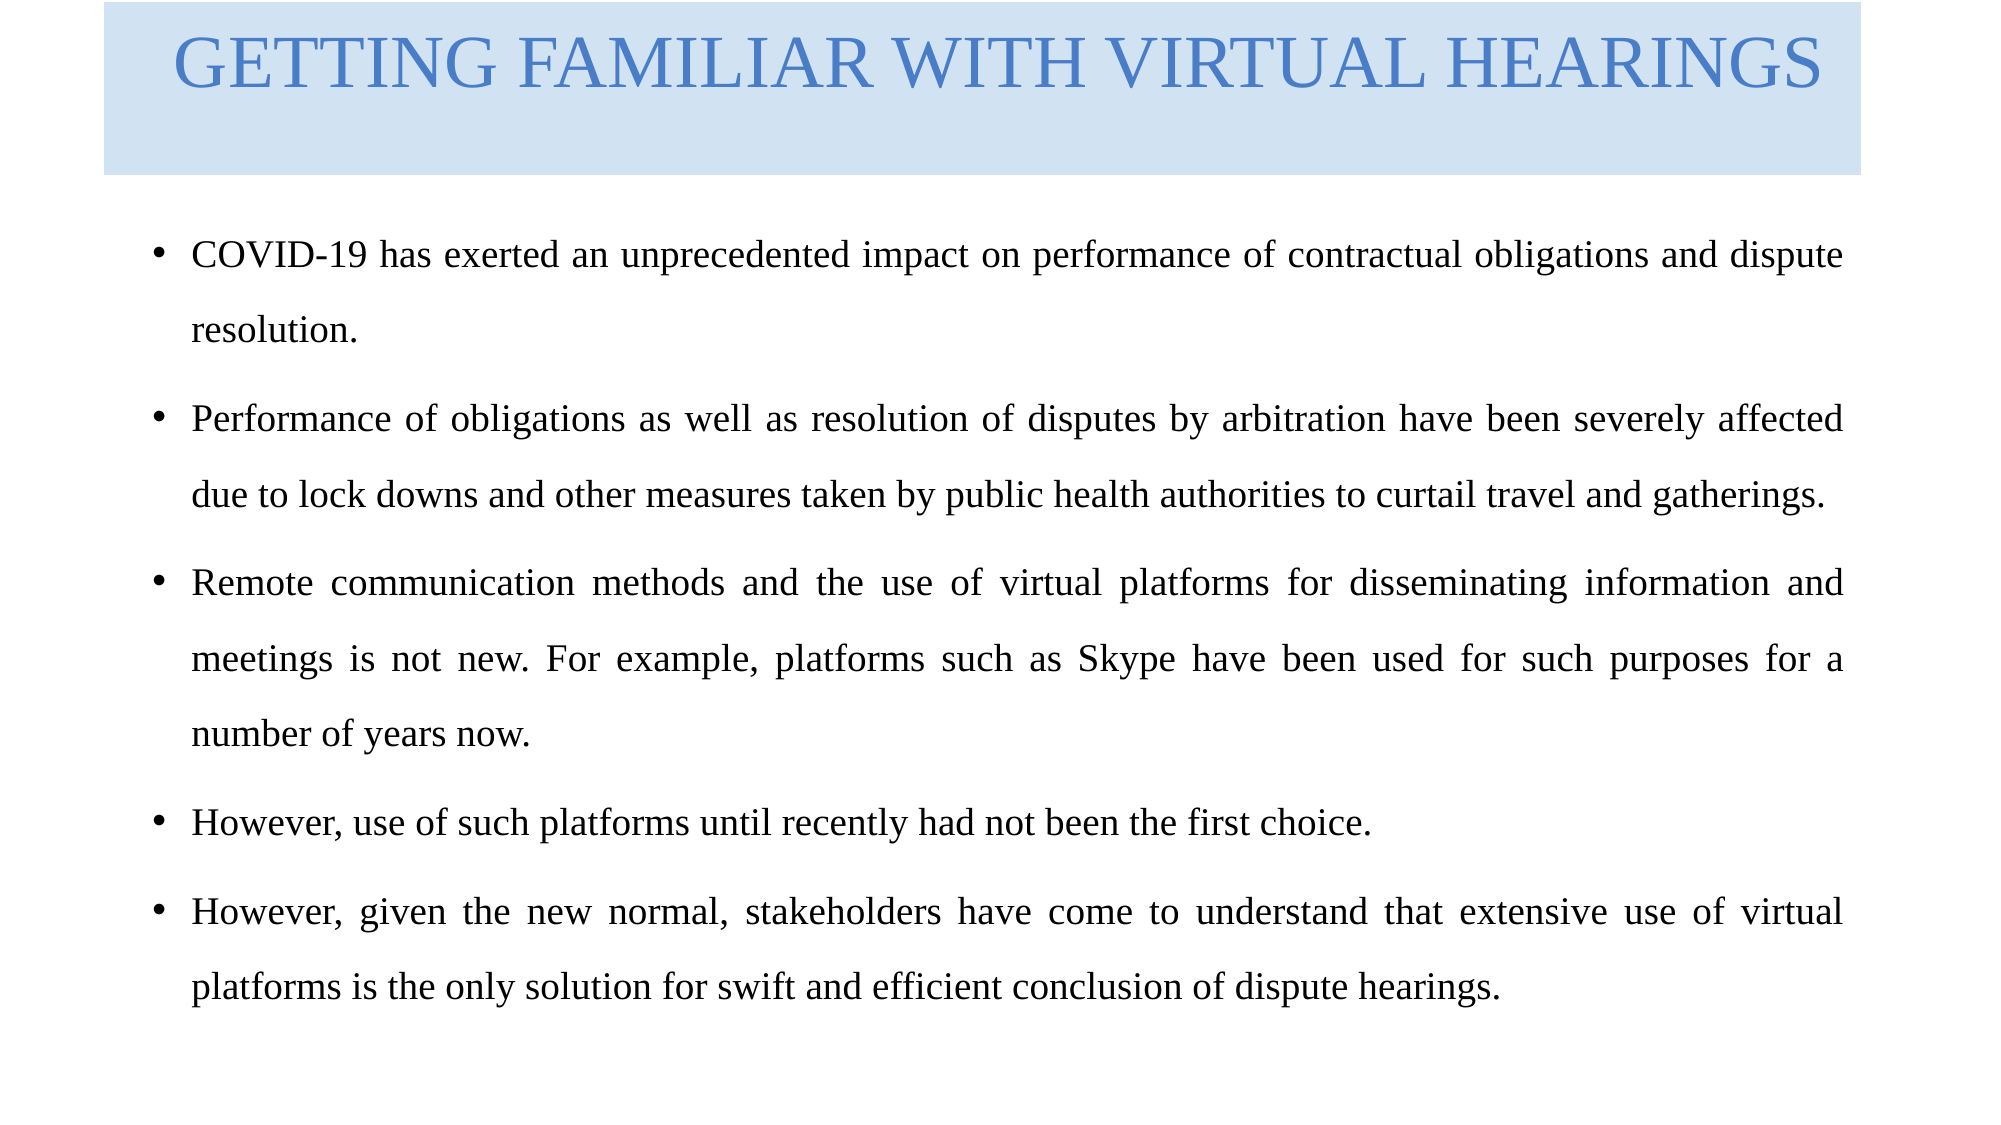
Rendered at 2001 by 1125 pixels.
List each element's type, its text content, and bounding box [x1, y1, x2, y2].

text_box [101, 0, 1864, 178]
list COVID-19 has exerted an unprecedented impact on performance of contractual obligations and dispute resolution. Performance of obligations as well as resolution of disputes by arbitration have been severely affected due to lock downs and other measures taken by public health authorities to curtail travel and gatherings. Remote communication methods and the use of virtual platforms for disseminating information and meetings is not new. For example, platforms such as Skype have been used for such purposes for a number of years now. However, use of such platforms until recently had not been the first choice. However, given the new normal, stakeholders have come to understand that extensive use of virtual platforms is the only solution for swift and efficient conclusion of dispute hearings. [137, 143, 1863, 1101]
